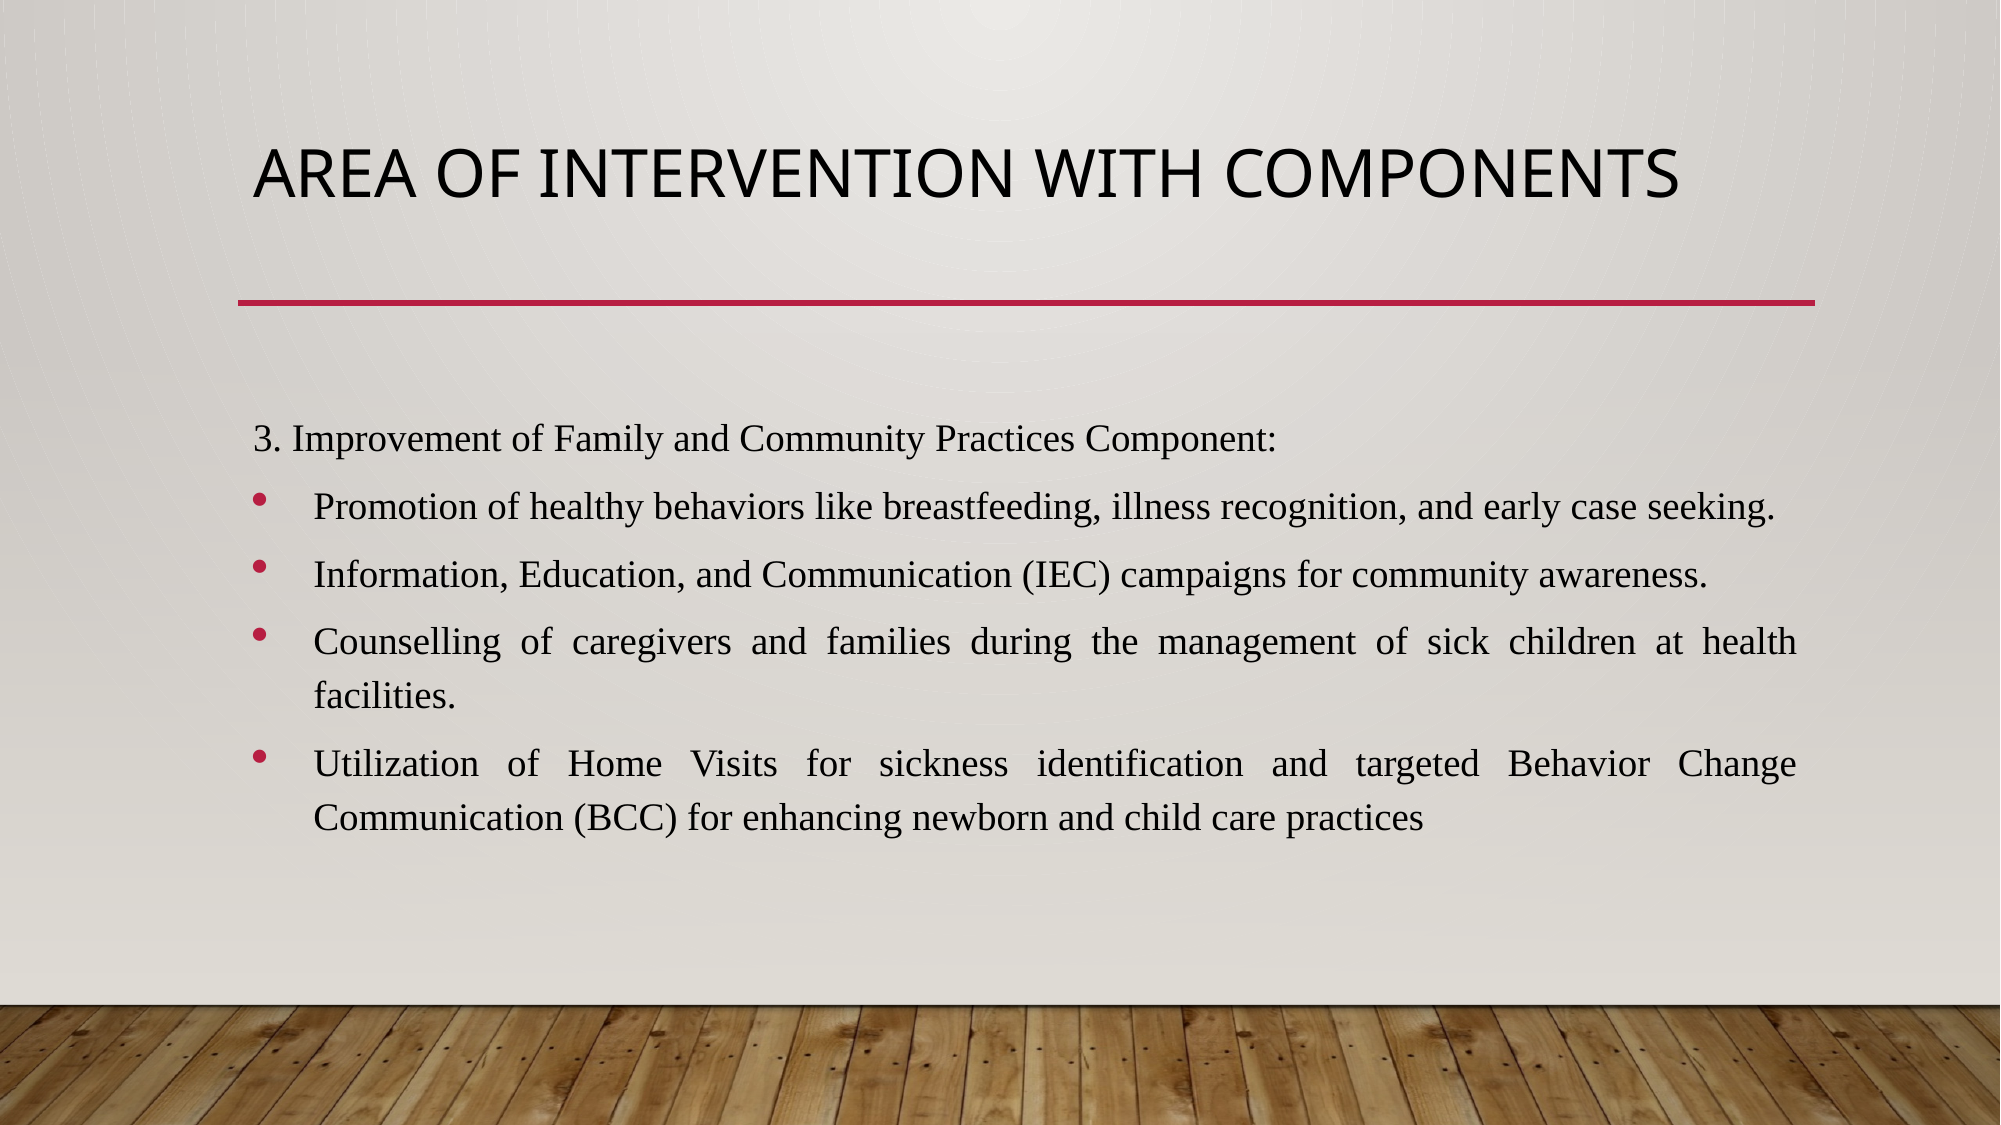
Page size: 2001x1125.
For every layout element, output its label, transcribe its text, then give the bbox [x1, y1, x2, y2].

picture [0, 1005, 2000, 1125]
title Area of intervention with components [238, 131, 1814, 305]
list 3. Improvement of Family and Community Practices Component: Promotion of healthy behaviors like breastfeeding, illness recognition, and early case seeking. Information, Education, and Communication (IEC) campaigns for community awareness. Counselling of caregivers and families during the management of sick children at health facilities. Utilization of Home Visits for sickness identification and targeted Behavior Change Communication (BCC) for enhancing newborn and child care practices [238, 330, 1814, 897]
